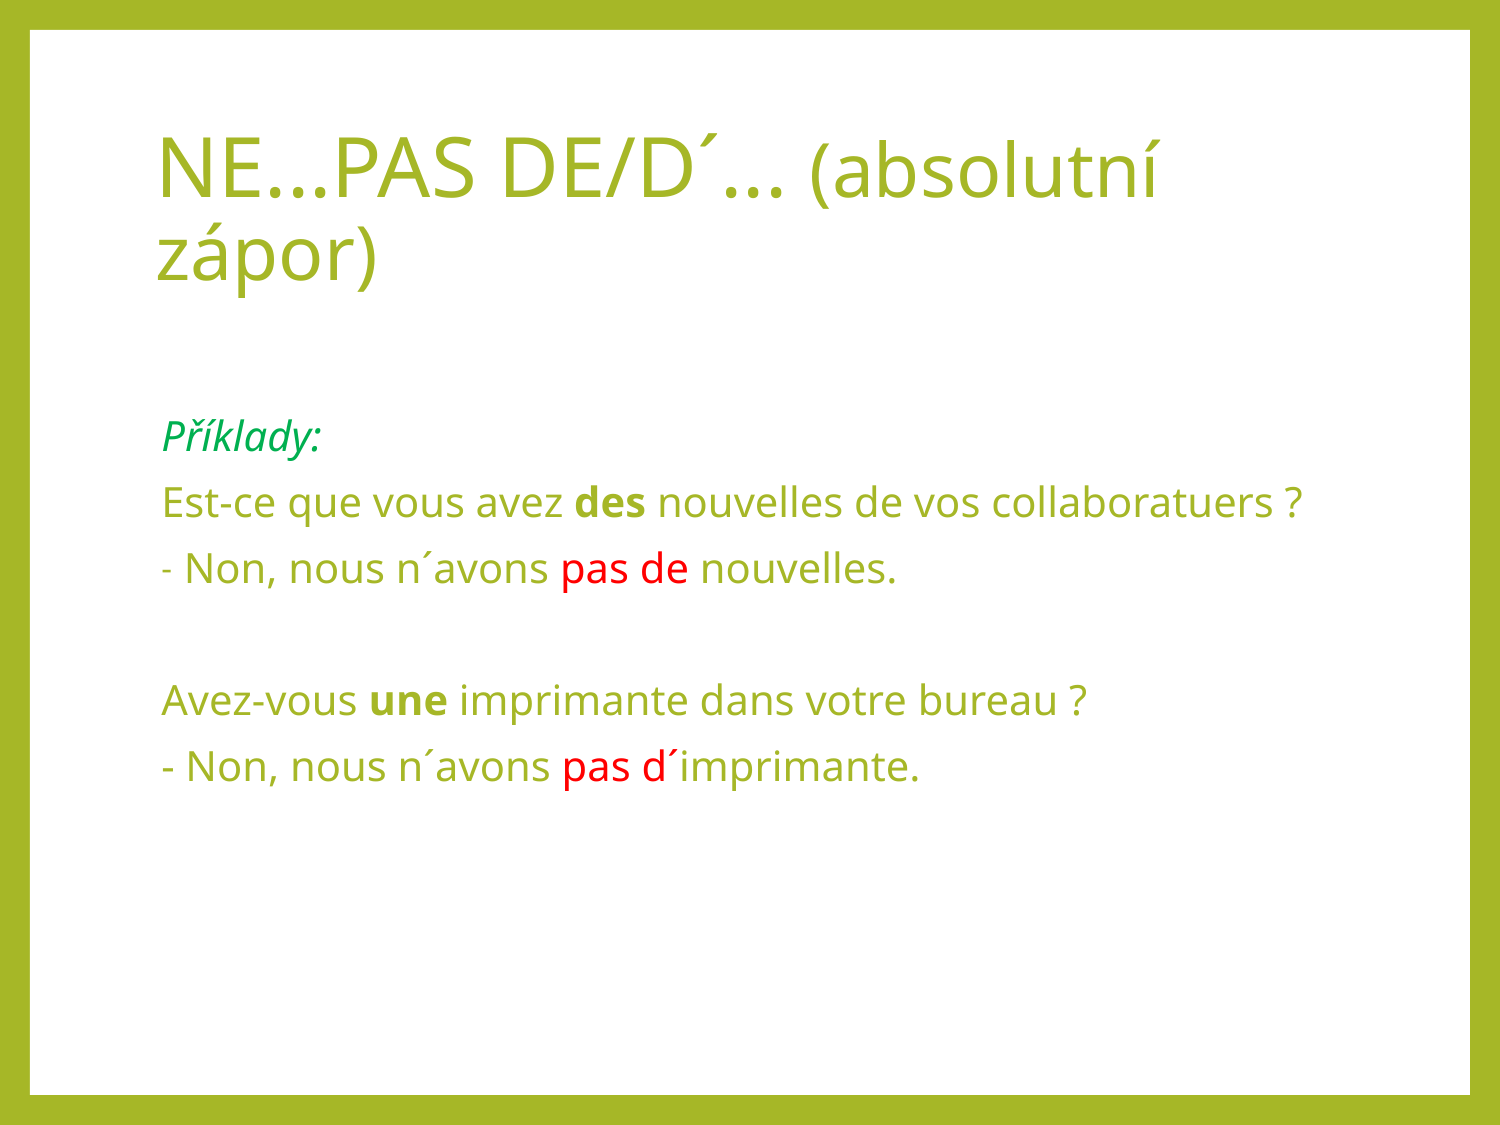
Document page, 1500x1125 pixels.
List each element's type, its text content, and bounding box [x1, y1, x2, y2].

list Příklady: Est-ce que vous avez des nouvelles de vos collaboratuers ? Non, nous n´avons pas de nouvelles. Avez-vous une imprimante dans votre bureau ? - Non, nous n´avons pas d´imprimante. [140, 337, 1356, 1000]
title NE...PAS DE/D´... (absolutní zápor) [140, 99, 1356, 323]
